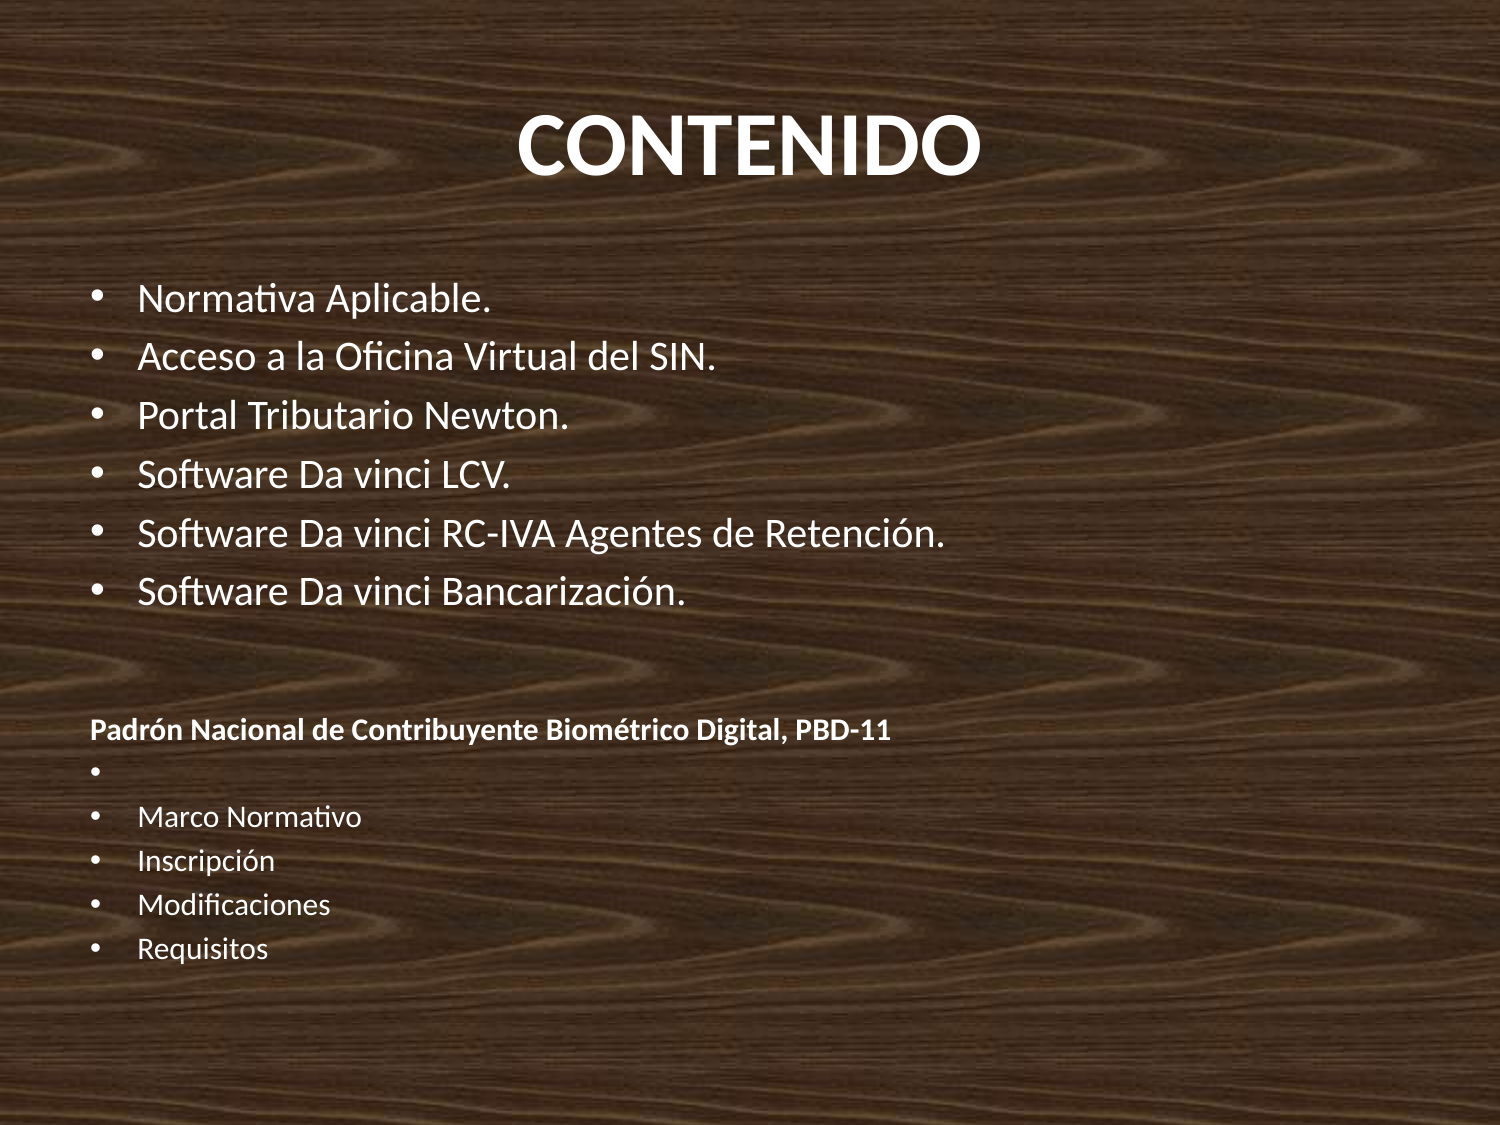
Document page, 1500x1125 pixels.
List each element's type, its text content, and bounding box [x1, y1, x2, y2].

list Normativa Aplicable. Acceso a la Oficina Virtual del SIN. Portal Tributario Newton. Software Da vinci LCV. Software Da vinci RC-IVA Agentes de Retención. Software Da vinci Bancarización. Padrón Nacional de Contribuyente Biométrico Digital, PBD-11 Marco Normativo Inscripción Modificaciones Requisitos [74, 262, 1426, 1006]
title CONTENIDO [74, 44, 1426, 233]
picture [0, 0, 1500, 1125]
